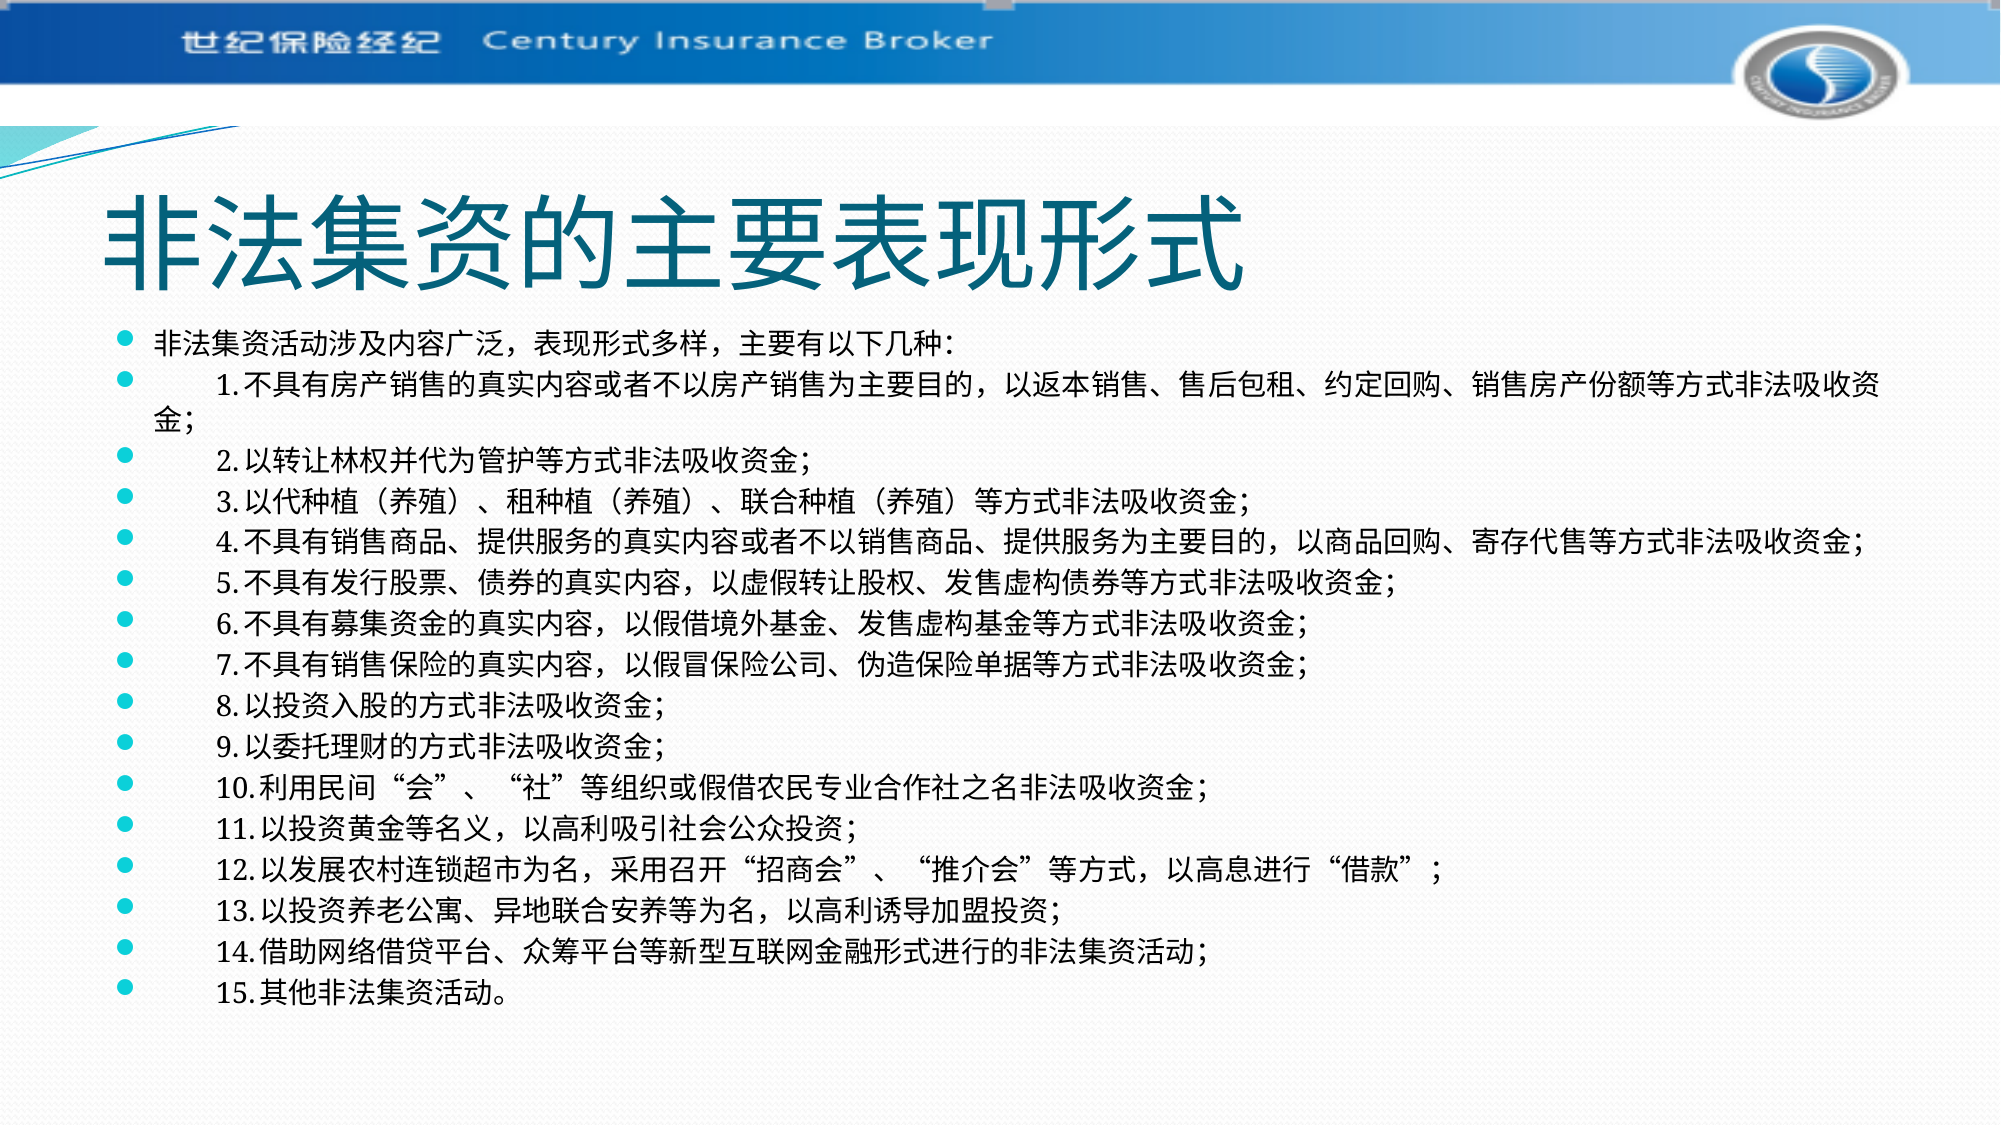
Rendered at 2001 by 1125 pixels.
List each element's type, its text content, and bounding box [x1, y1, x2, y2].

picture [0, 0, 2000, 126]
title 非法集资的主要表现形式 [99, 142, 1900, 303]
list 非法集资活动涉及内容广泛，表现形式多样，主要有以下几种： 1.不具有房产销售的真实内容或者不以房产销售为主要目的，以返本销售、售后包租、约定回购、销售房产份额等方式非法吸收资金； 2.以转让林权并代为管护等方式非法吸收资金； 3.以代种植（养殖）、租种植（养殖）、联合种植（养殖）等方式非法吸收资金； 4.不具有销售商品、提供服务的真实内容或者不以销售商品、提供服务为主要目的，以商品回购、寄存代售等方式非法吸收资金； 5.不具有发行股票、债券的真实内容，以虚假转让股权、发售虚构债券等方式非法吸收资金； 6.不具有募集资金的真实内容，以假借境外基金、发售虚构基金等方式非法吸收资金； 7.不具有销售保险的真实内容，以假冒保险公司、伪造保险单据等方式非法吸收资金； 8.以投资入股的方式非法吸收资金； 9.以委托理财的方式非法吸收资金； 10.利用民间“会”、“社”等组织或假借农民专业合作社之名非法吸收资金； 11.以投资黄金等名义，以高利吸引社会公众投资； 12.以发展农村连锁超市为名，采用召开“招商会”、“推介会”等方式，以高息进行“借款”； 13.以投资养老公寓、异地联合安养等为名，以高利诱导加盟投资； 14.借助网络借贷平台、众筹平台等新型互联网金融形式进行的非法集资活动； 15.其他非法集资活动。 [99, 317, 1900, 1038]
